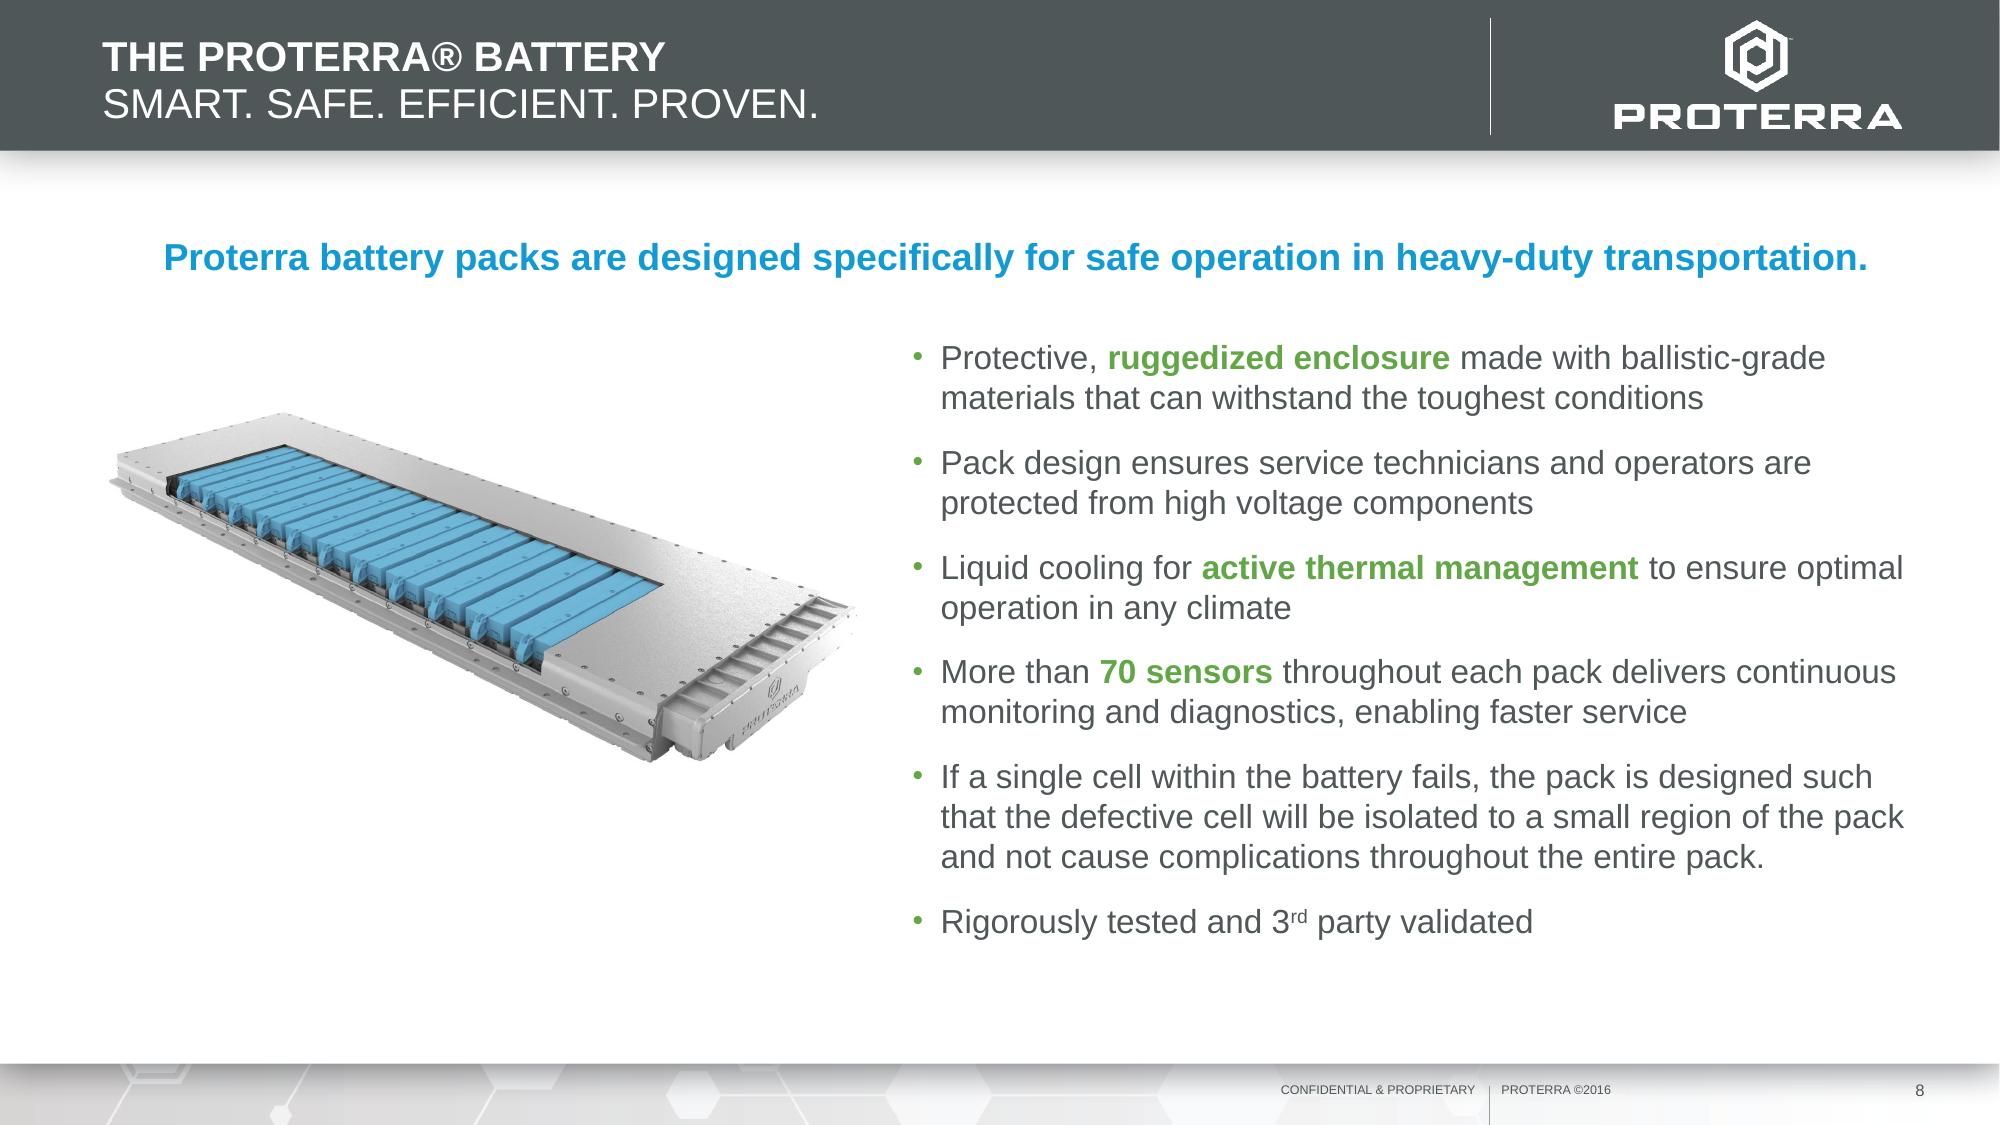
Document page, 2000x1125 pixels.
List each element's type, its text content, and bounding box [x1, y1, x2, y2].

picture [0, 151, 2000, 1125]
text_box SMART. SAFE. EFFICIENT. PROVEN. [87, 75, 1486, 149]
text_box Proterra battery packs are designed specifically for safe operation in heavy-duty transportation. [148, 225, 2000, 331]
list Protective, ruggedized enclosure made with ballistic-grade materials that can withstand the toughest conditions Pack design ensures service technicians and operators are protected from high voltage components Liquid cooling for active thermal management to ensure optimal operation in any climate More than 70 sensors throughout each pack delivers continuous monitoring and diagnostics, enabling faster service If a single cell within the battery fails, the pack is designed such that the defective cell will be isolated to a small region of the pack and not cause complications throughout the entire pack. Rigorously tested and 3rd party validated [912, 335, 1933, 927]
text_box THE PROTERRA® BATTERY [101, 17, 1486, 75]
